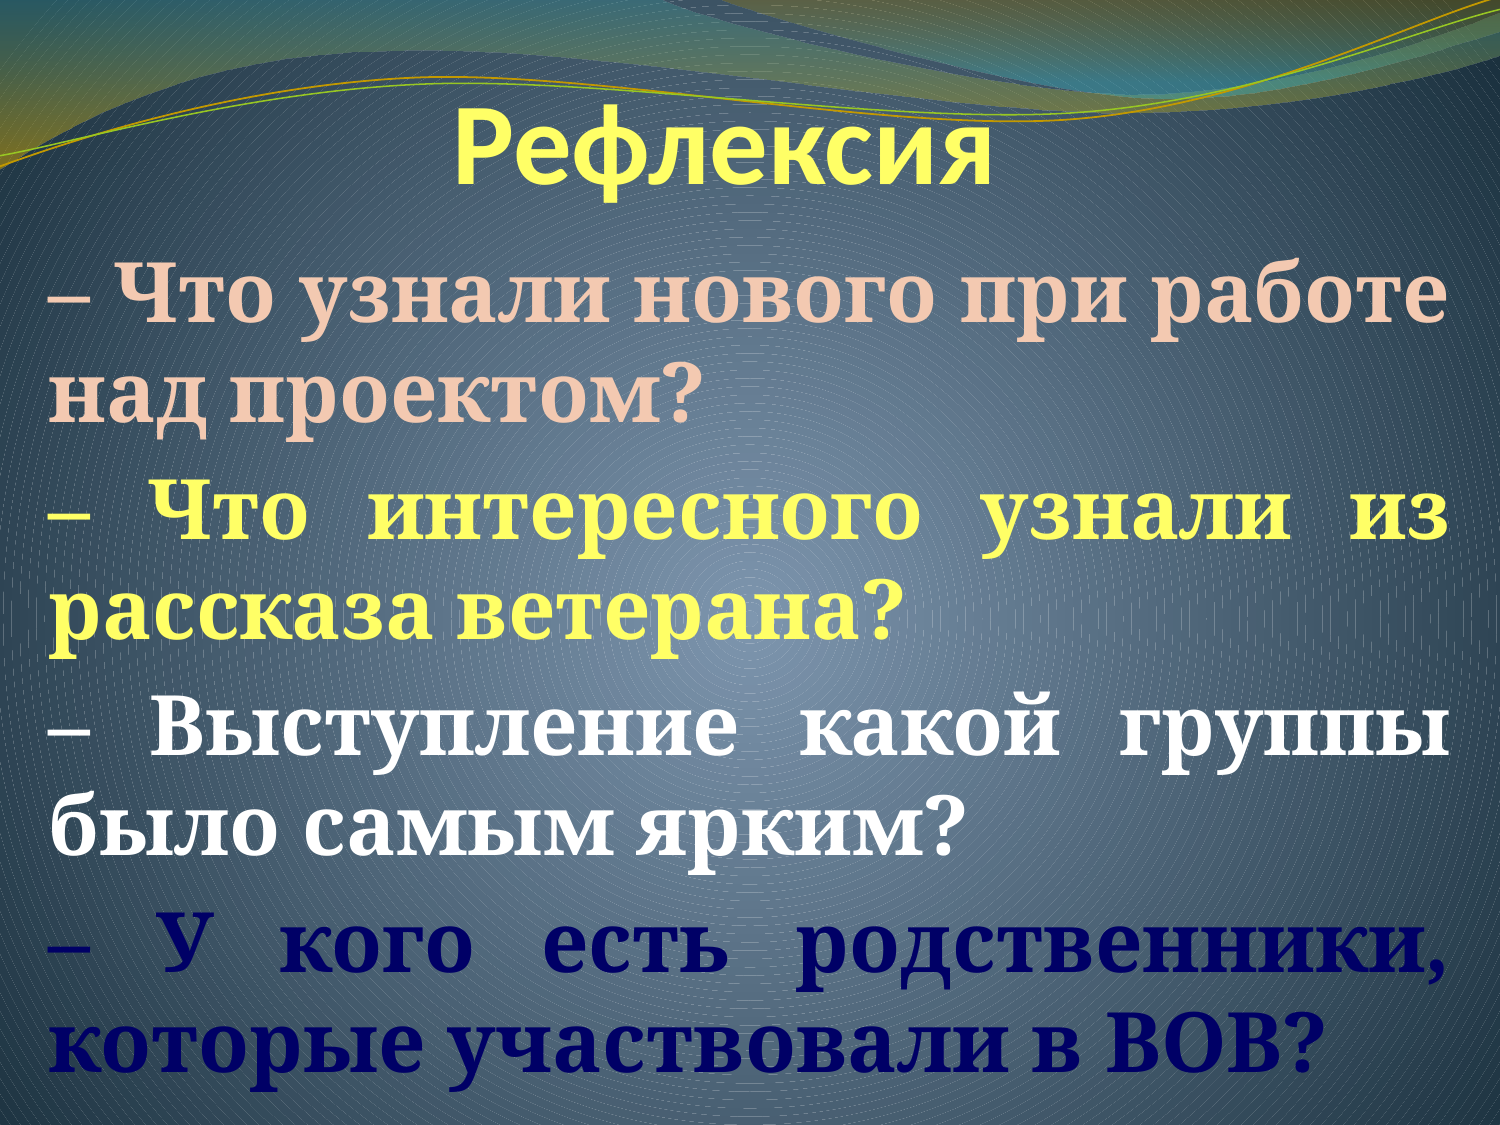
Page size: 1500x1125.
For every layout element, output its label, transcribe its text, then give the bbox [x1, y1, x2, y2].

title Рефлексия [86, 89, 1363, 209]
list – Что узнали нового при работе над проектом? – Что интересного узнали из рассказа ветерана? – Выступление какой группы было самым ярким? – У кого есть родственники, которые участвовали в ВОВ? [40, 231, 1460, 1107]
